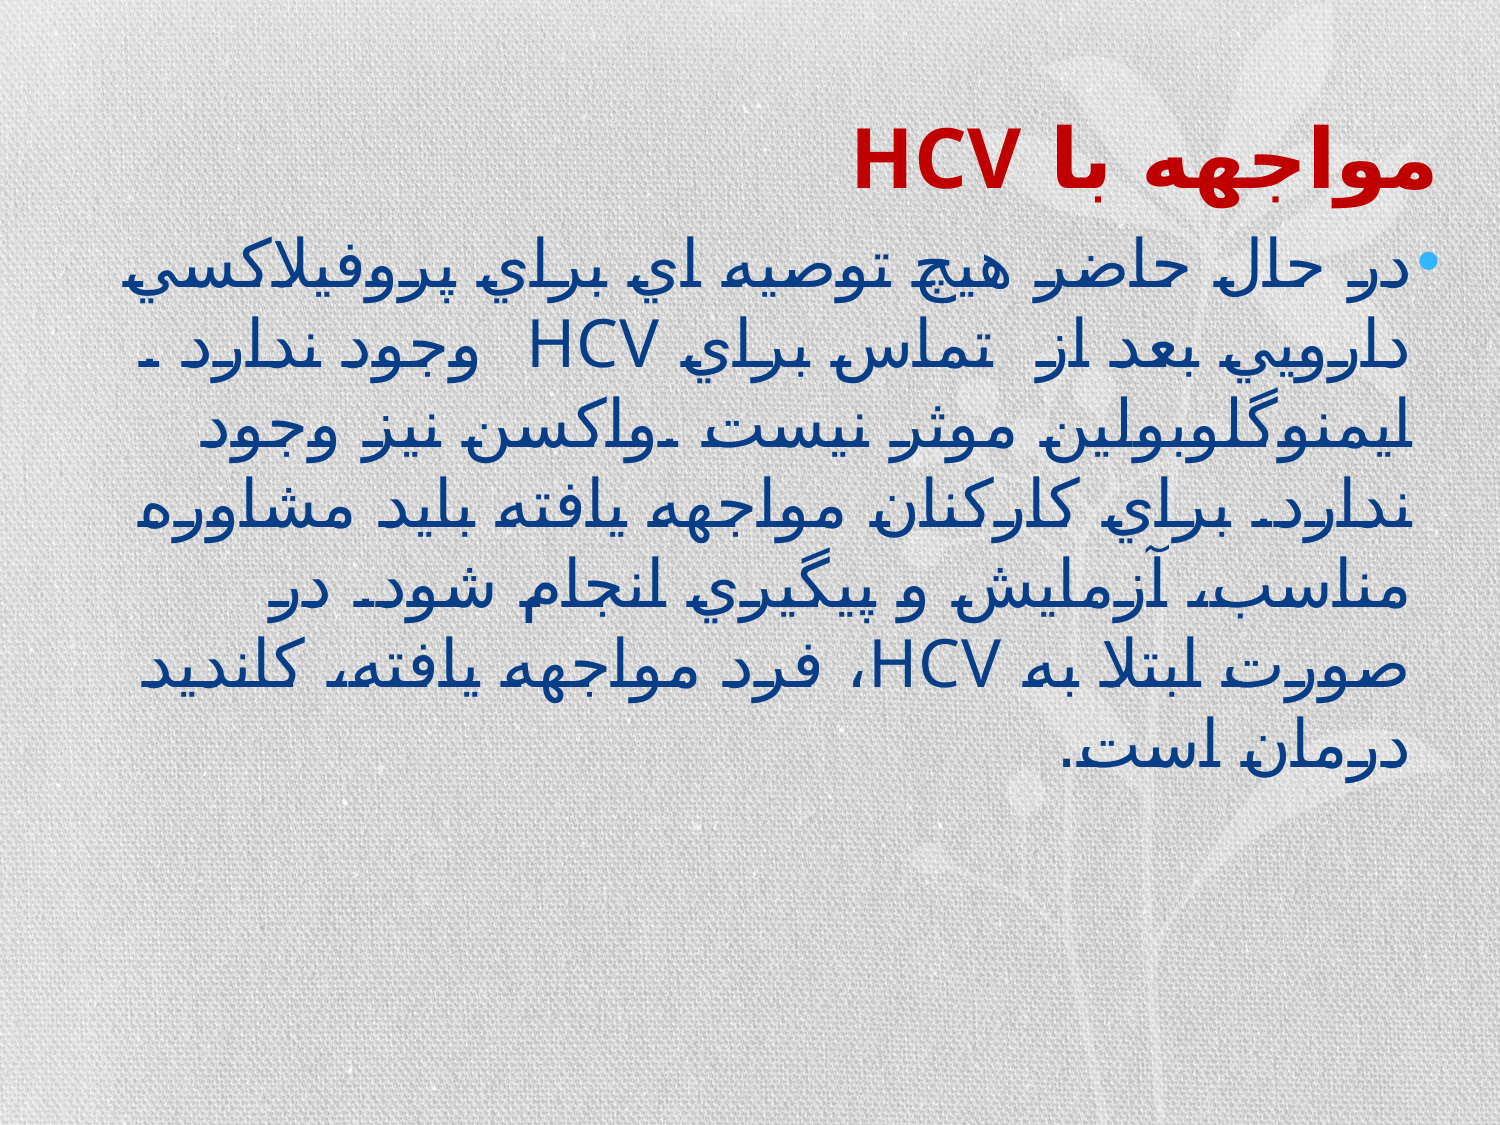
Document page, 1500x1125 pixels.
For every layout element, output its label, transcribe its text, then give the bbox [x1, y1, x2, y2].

title مواجهه با HCV [45, 37, 1455, 213]
list در حال حاضر هيچ توصيه اي براي پروفيلاکسي دارويي بعد از تماس براي HCV وجود ندارد . ايمنوگلوبولين موثر نيست .واکسن نيز وجود ندارد. براي کارکنان مواجهه يافته بايد مشاوره مناسب، آزمايش و پيگيري انجام شود. در صورت ابتلا به HCV، فرد مواجهه يافته، کانديد درمان است. [45, 213, 1455, 1023]
